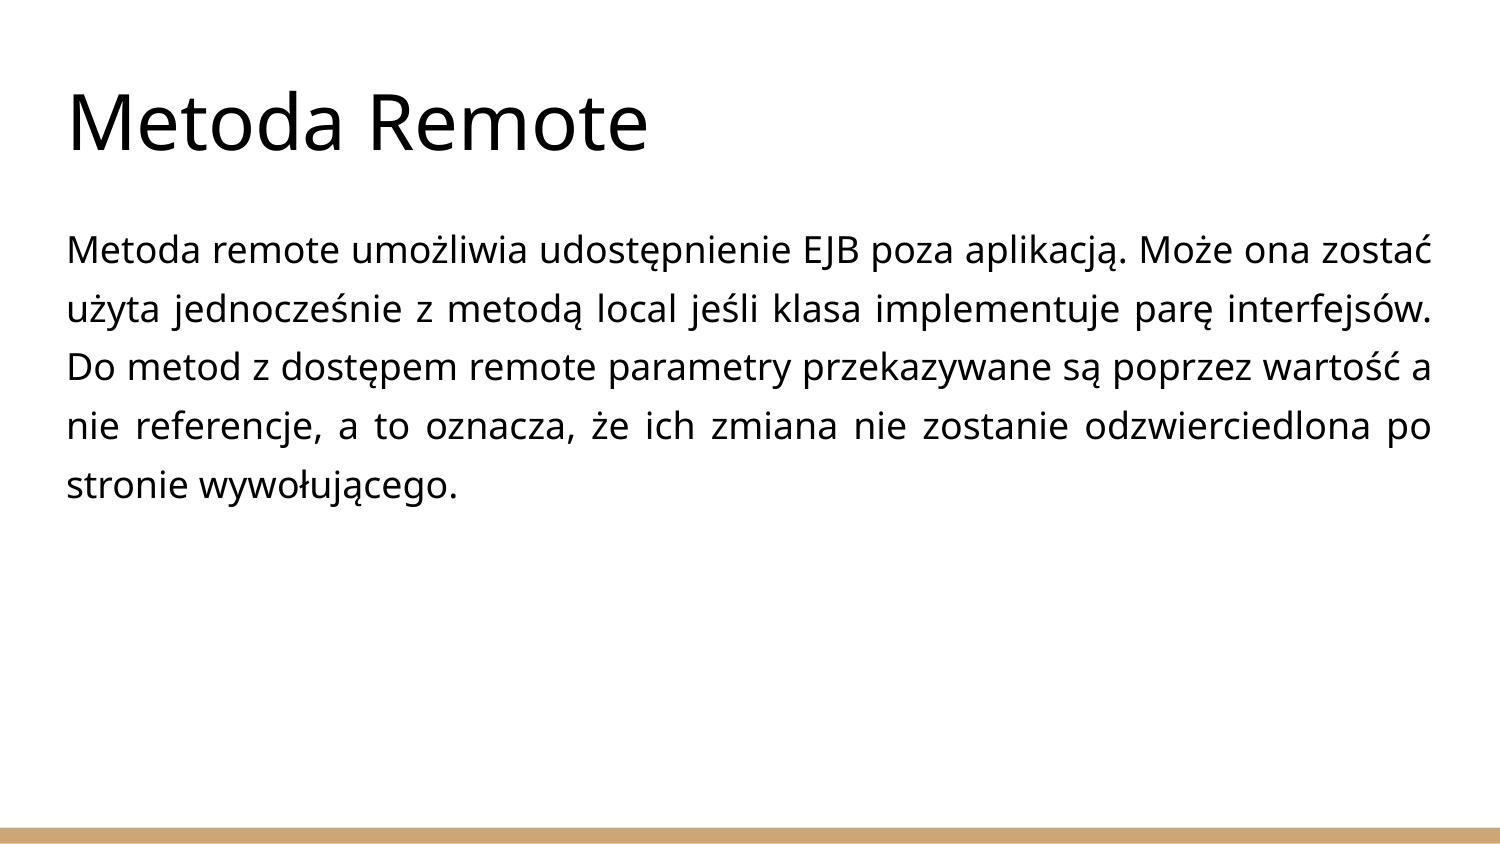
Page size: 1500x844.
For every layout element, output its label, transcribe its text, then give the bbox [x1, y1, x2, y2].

title Metoda Remote [51, 51, 1449, 189]
list Metoda remote umożliwia udostępnienie EJB poza aplikacją. Może ona zostać użyta jednocześnie z metodą local jeśli klasa implementuje parę interfejsów. Do metod z dostępem remote parametry przekazywane są poprzez wartość a nie referencje, a to oznacza, że ich zmiana nie zostanie odzwierciedlona po stronie wywołującego. [51, 200, 1449, 752]
